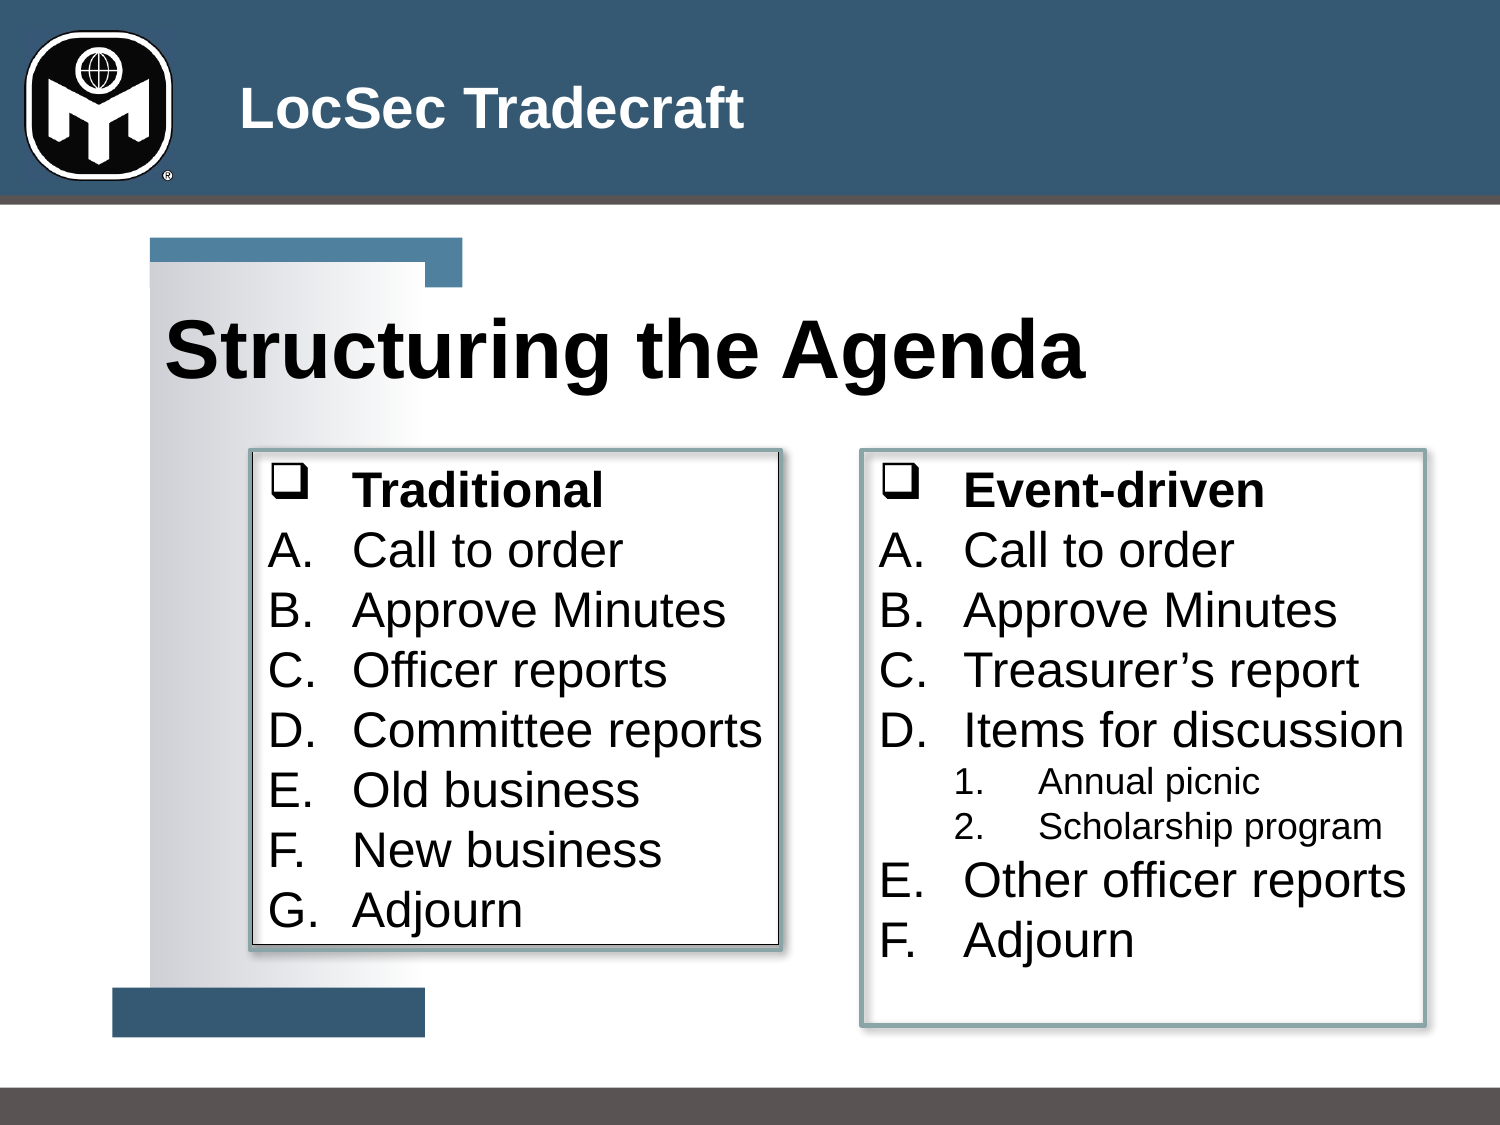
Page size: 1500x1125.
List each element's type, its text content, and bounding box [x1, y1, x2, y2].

text_box [248, 448, 783, 952]
picture [24, 30, 173, 181]
text_box Structuring the Agenda [149, 287, 1425, 483]
text_box [859, 448, 1427, 1028]
